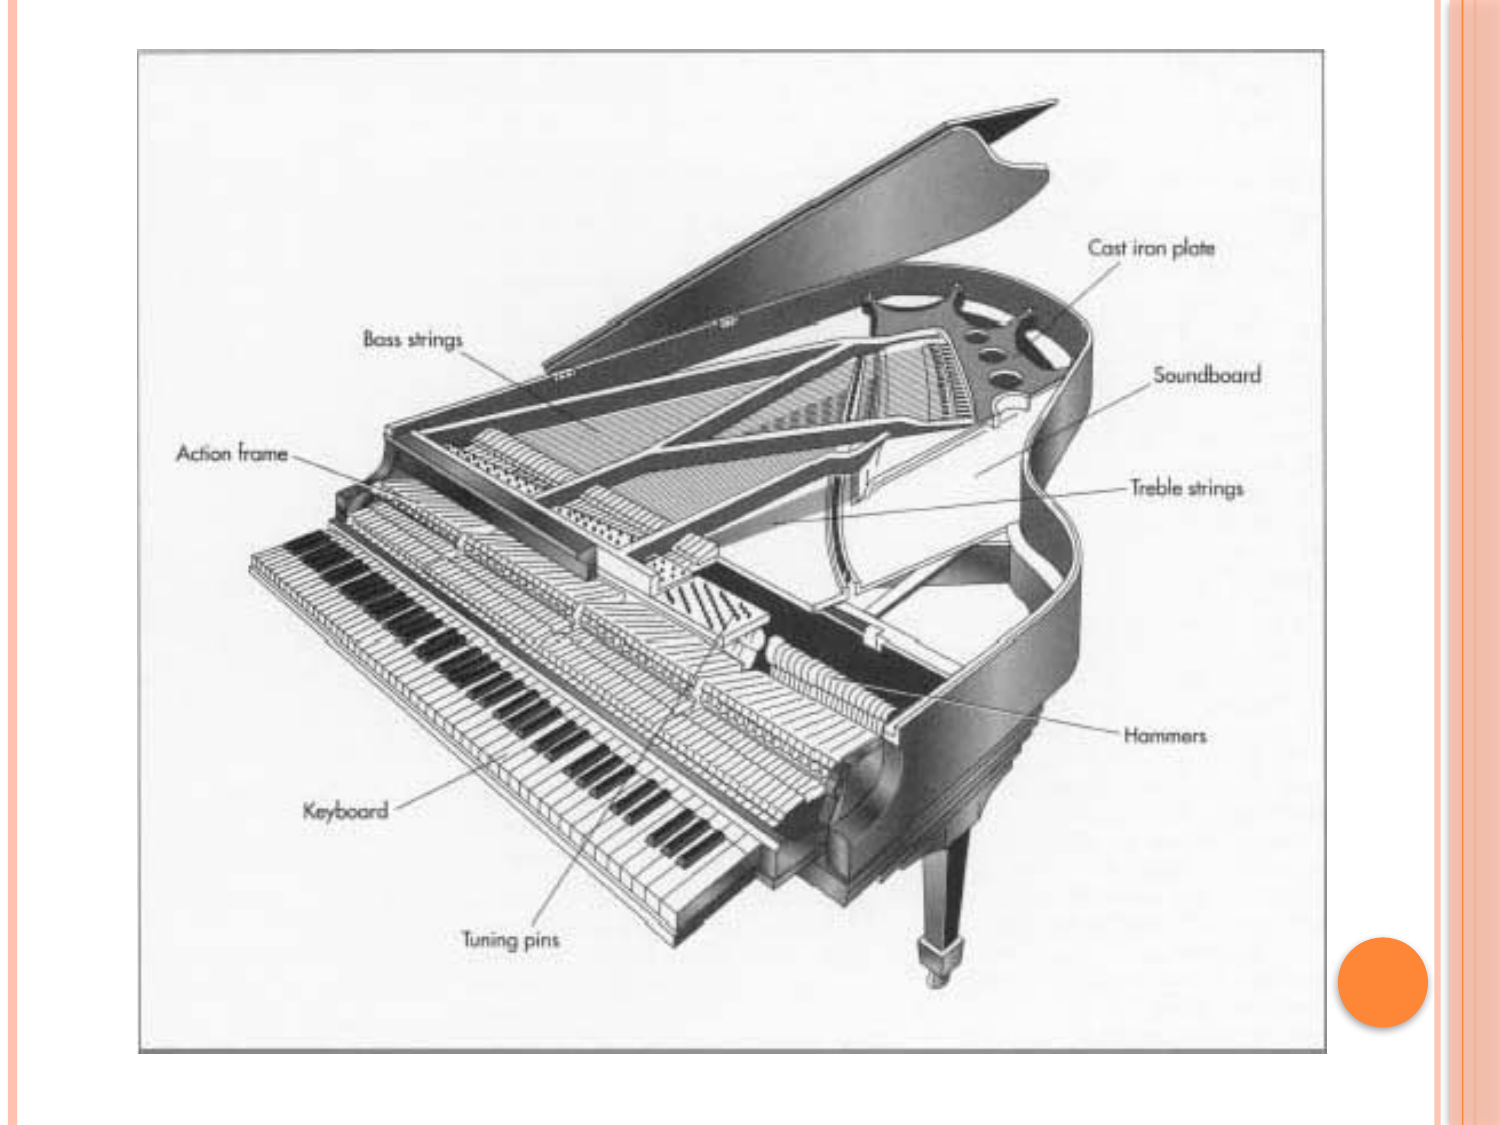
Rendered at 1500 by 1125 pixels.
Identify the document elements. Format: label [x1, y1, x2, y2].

list [136, 49, 1327, 1055]
